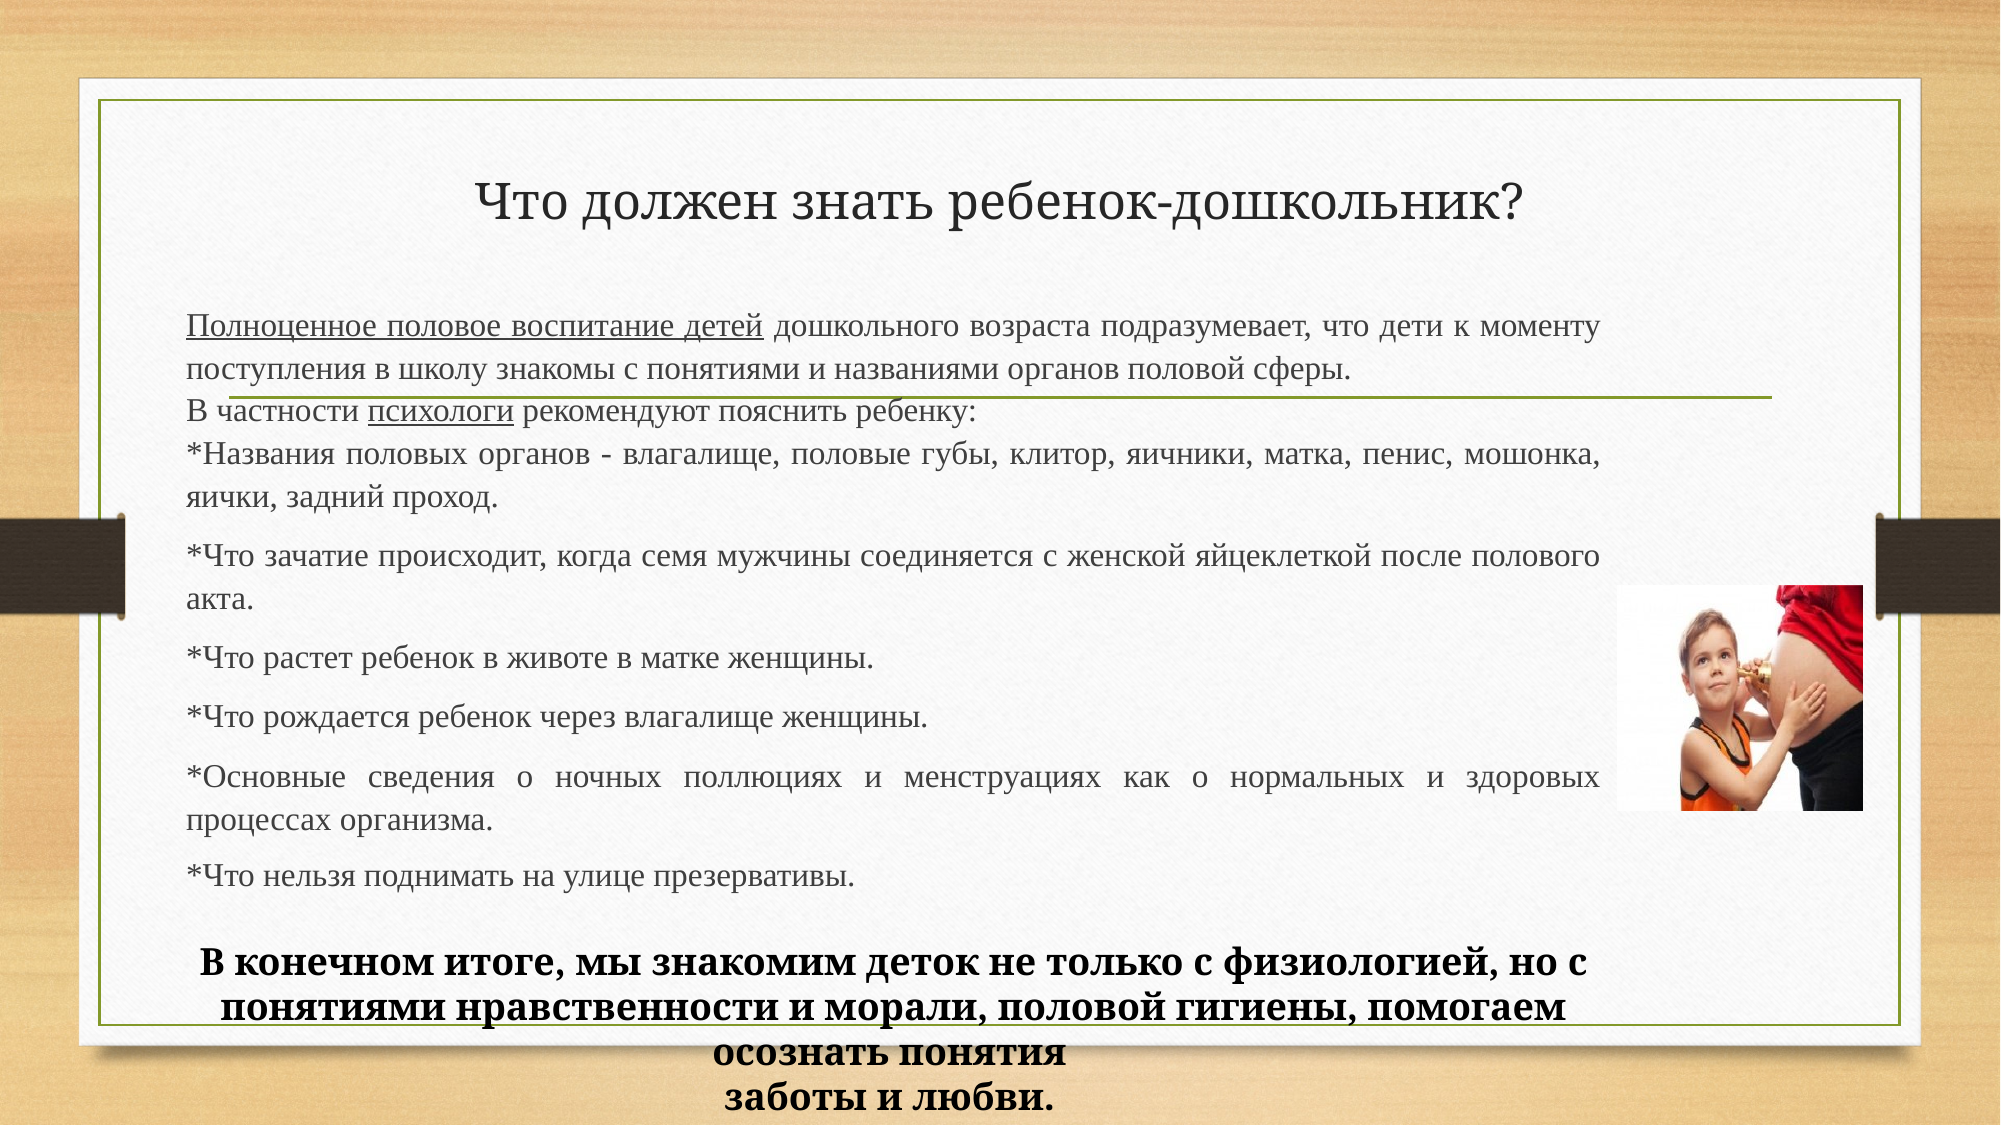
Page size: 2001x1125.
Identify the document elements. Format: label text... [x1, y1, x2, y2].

picture [0, 0, 2001, 1125]
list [1617, 585, 1863, 811]
text_box Полноценное половое воспитание детей дошкольного возраста подразумевает, что дети к моменту поступления в школу знакомы с понятиями и названиями органов половой сферы. В частности психологи рекомендуют пояснить ребенку: *Названия половых органов - влагалище, половые губы, клитор, яичники, матка, пенис, мошонка, яички, задний проход. *Что зачатие происходит, когда семя мужчины соединяется с женской яйцеклеткой после полового акта. *Что растет ребенок в животе в матке женщины. *Что рождается ребенок через влагалище женщины. *Основные сведения о ночных поллюциях и менструациях как о нормальных и здоровых процессах организма. *Что нельзя поднимать на улице презервативы. В конечном итоге, мы знакомим деток не только с физиологией, но с понятиями нравственности и морали, половой гигиены, помогаем осознать понятия заботы и любви. [171, 292, 1618, 1125]
title Что должен знать ребенок-дошкольник? [212, 161, 1788, 238]
